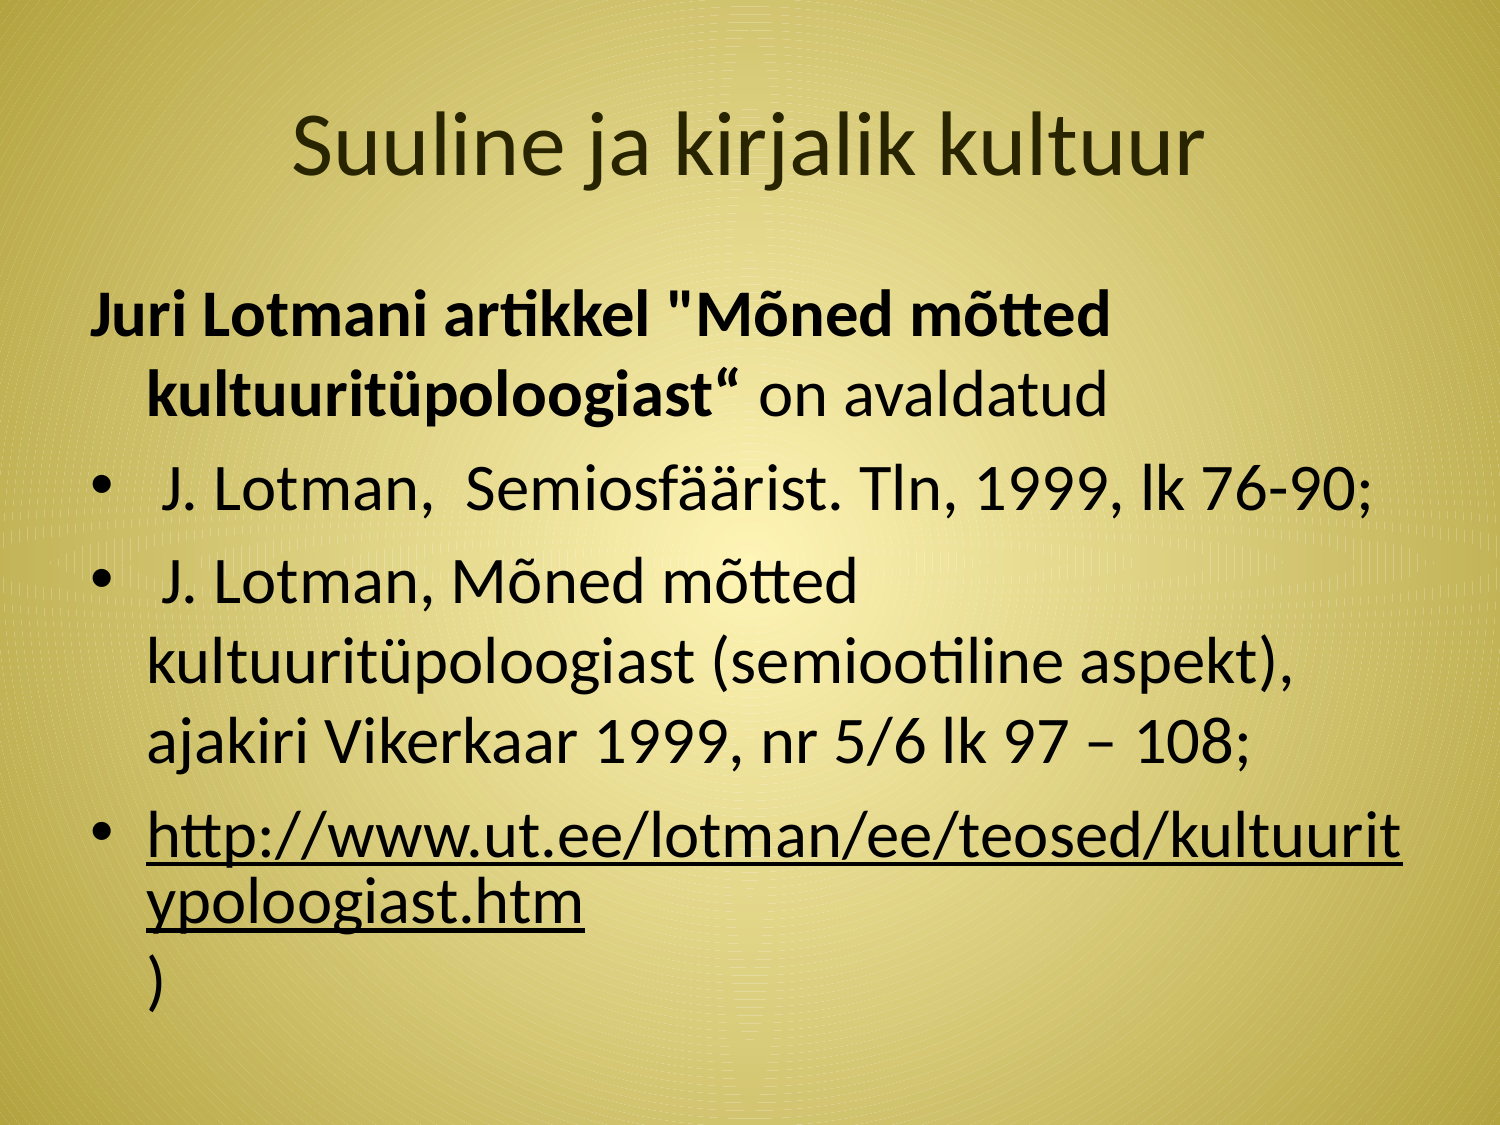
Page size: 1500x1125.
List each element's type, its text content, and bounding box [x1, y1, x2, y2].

title Suuline ja kirjalik kultuur [75, 45, 1425, 233]
list Juri Lotmani artikkel "Mõned mõtted kultuuritüpoloogiast“ on avaldatud J. Lotman, Semiosfäärist. Tln, 1999, lk 76-90; J. Lotman, Mõned mõtted kultuuritüpoloogiast (semiootiline aspekt), ajakiri Vikerkaar 1999, nr 5/6 lk 97 – 108; http://www.ut.ee/lotman/ee/teosed/kultuuritypoloogiast.htm) [75, 262, 1425, 1005]
